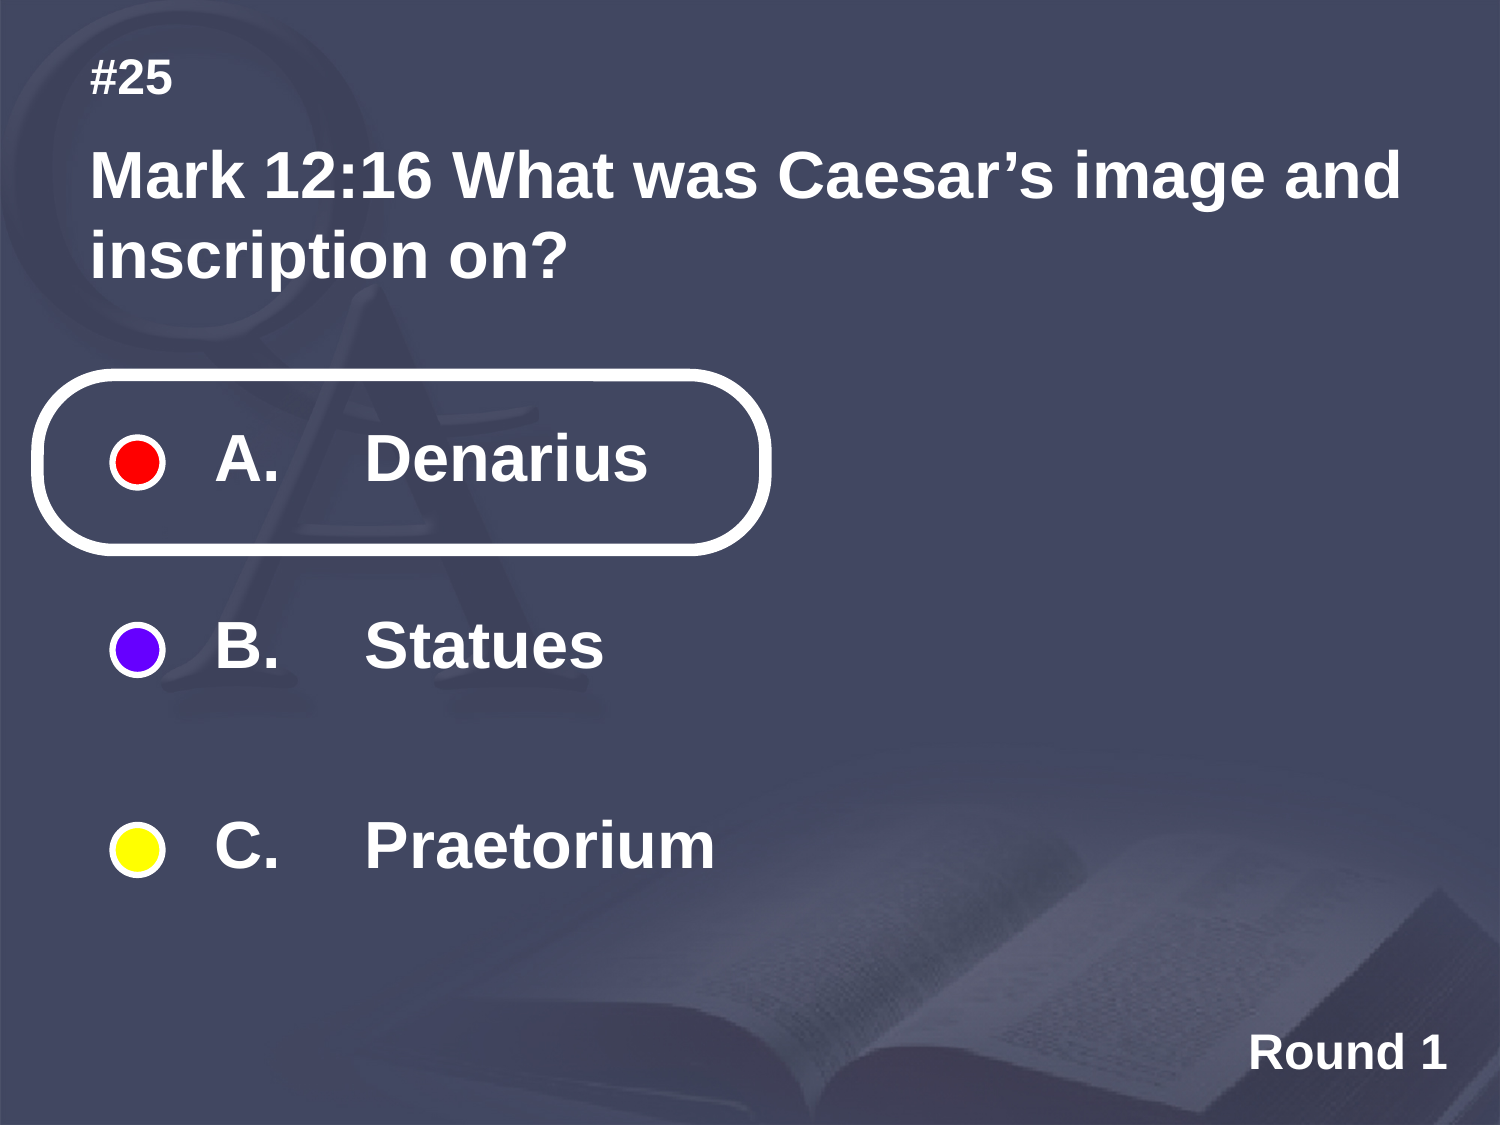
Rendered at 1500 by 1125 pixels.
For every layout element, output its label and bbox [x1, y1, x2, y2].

text_box [112, 406, 1438, 503]
picture [0, 0, 1500, 1125]
text_box [112, 594, 1438, 691]
text_box [112, 794, 1438, 890]
